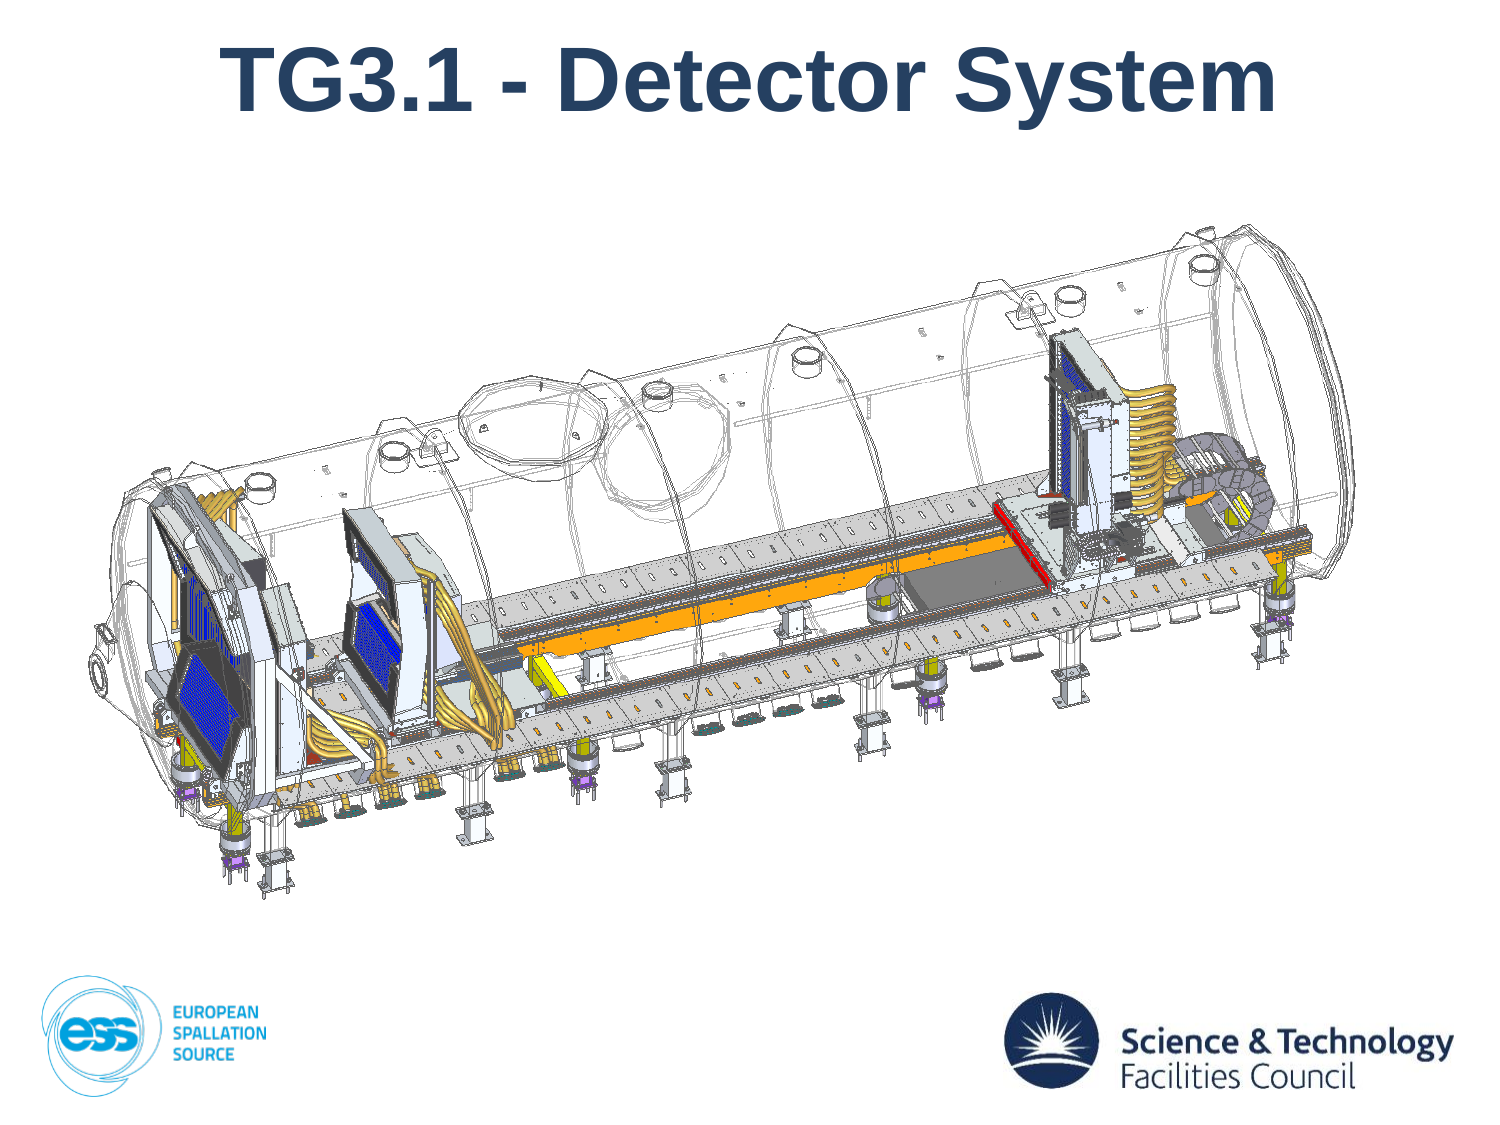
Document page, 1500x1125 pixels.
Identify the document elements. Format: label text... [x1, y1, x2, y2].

picture [41, 975, 266, 1097]
title TG3.1 - Detector System [0, 9, 1500, 140]
picture [85, 191, 1379, 902]
picture [1003, 991, 1454, 1090]
